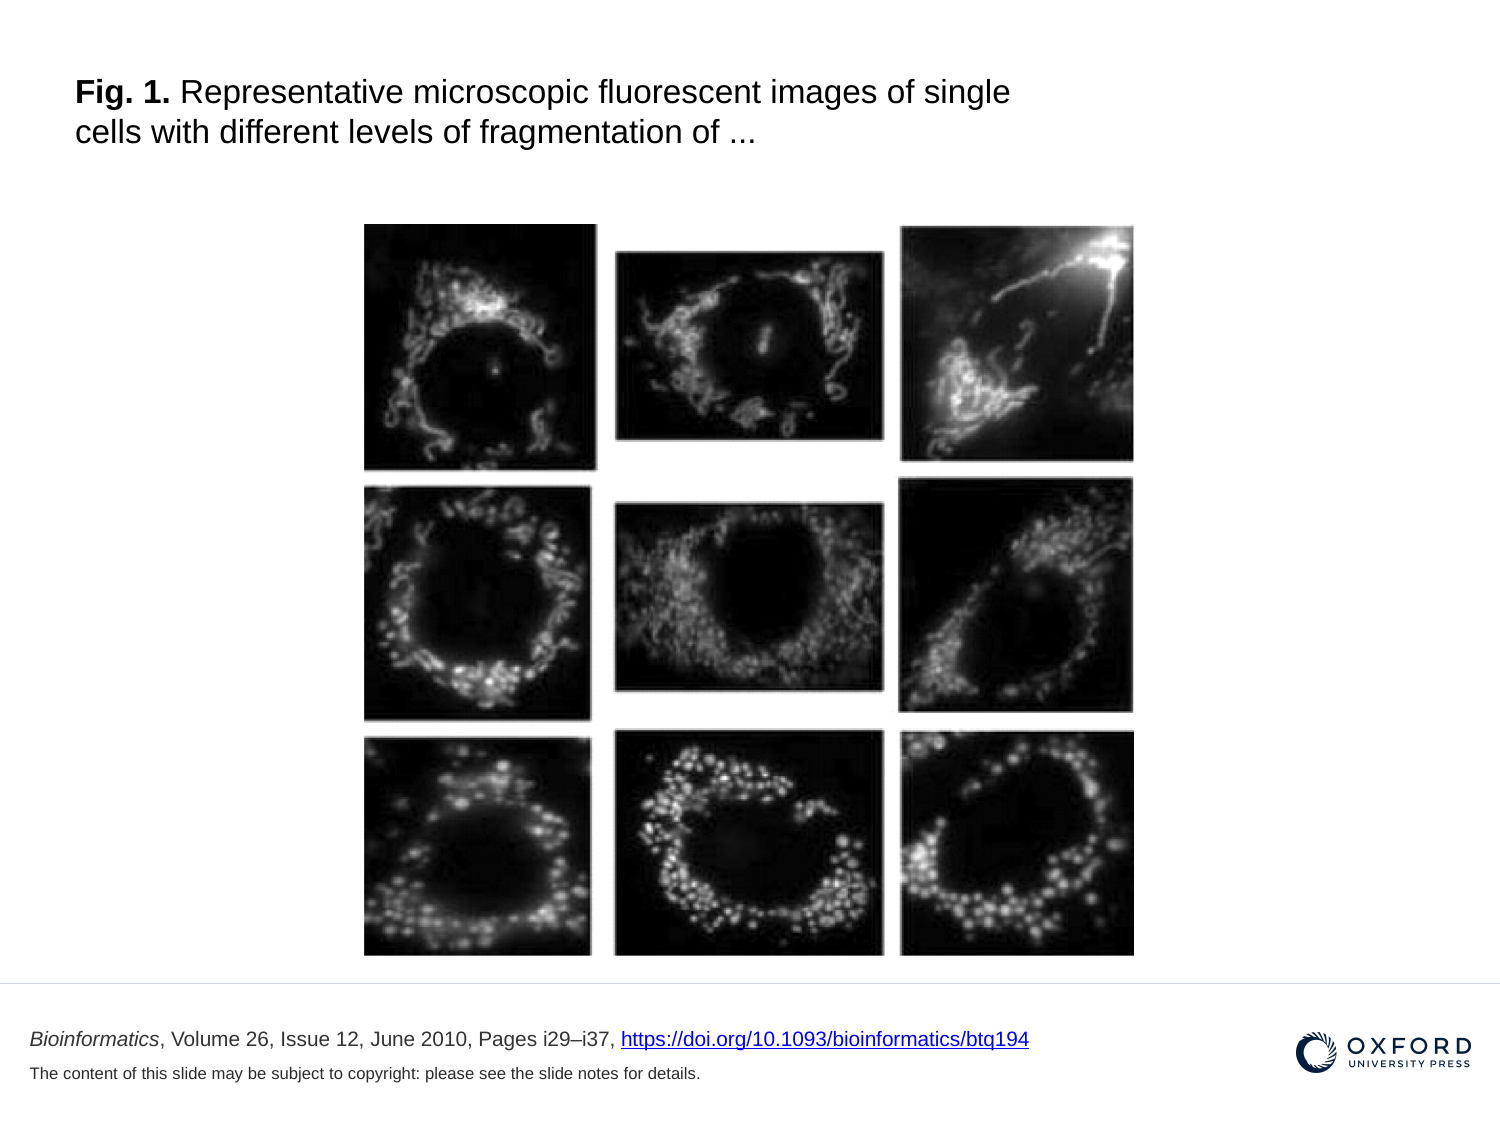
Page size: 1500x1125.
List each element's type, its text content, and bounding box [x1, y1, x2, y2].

title Fig. 1. Representative microscopic fluorescent images of single cells with different levels of fragmentation of ... [75, 69, 1078, 171]
picture [1296, 1032, 1471, 1073]
picture [364, 224, 1134, 957]
footer Bioinformatics, Volume 26, Issue 12, June 2010, Pages i29–i37, https://doi.org/10.1093/bioinformatics/btq194 The content of this slide may be subject to copyright: please see the slide notes for details. [0, 983, 1260, 1125]
